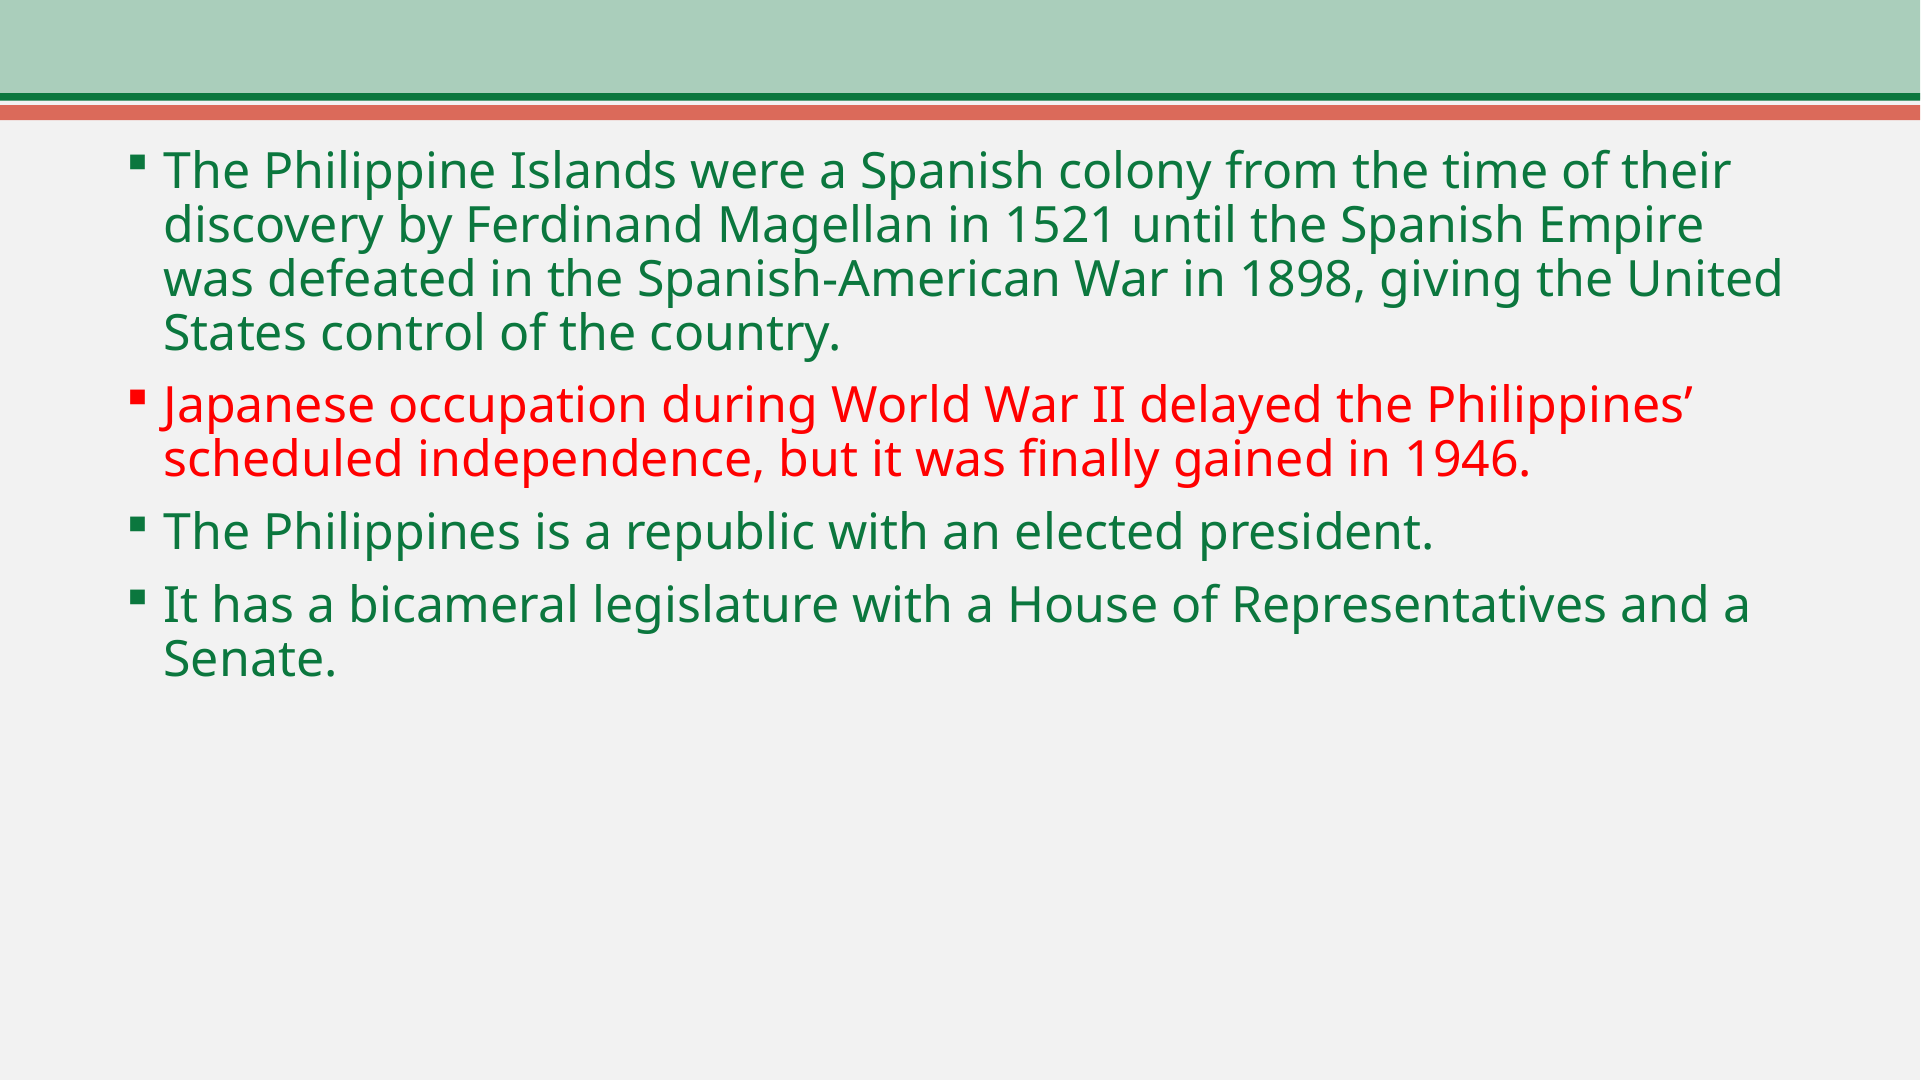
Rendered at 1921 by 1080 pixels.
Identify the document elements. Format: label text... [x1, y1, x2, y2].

list The Philippine Islands were a Spanish colony from the time of their discovery by Ferdinand Magellan in 1521 until the Spanish Empire was defeated in the Spanish-American War in 1898, giving the United States control of the country. Japanese occupation during World War II delayed the Philippines’ scheduled independence, but it was finally gained in 1946. The Philippines is a republic with an elected president. It has a bicameral legislature with a House of Representatives and a Senate. [110, 137, 1825, 1039]
